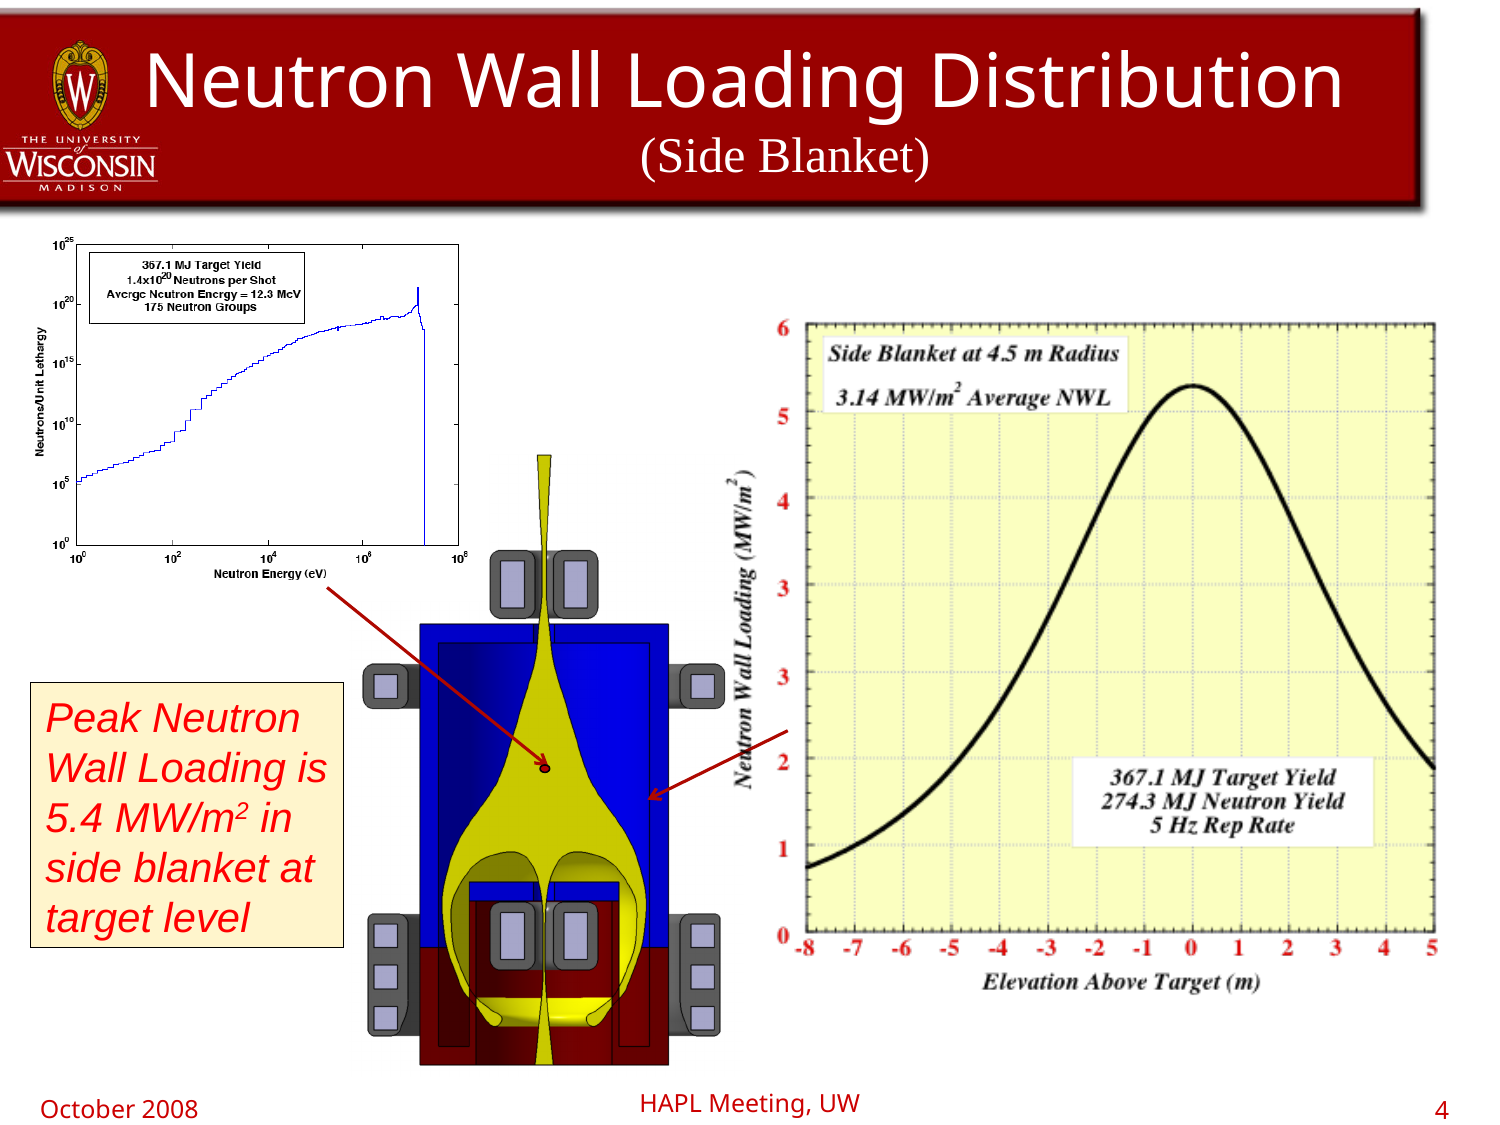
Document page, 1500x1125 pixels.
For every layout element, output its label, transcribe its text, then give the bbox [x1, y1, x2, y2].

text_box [646, 730, 705, 800]
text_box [326, 587, 549, 767]
picture [0, 0, 1469, 1125]
text_box Neutron Wall Loading Distribution (Side Blanket) [128, 24, 1442, 190]
footer HAPL Meeting, UW [312, 1079, 1188, 1125]
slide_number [24, 1085, 288, 1125]
text_box Peak Neutron Wall Loading is 5.4 MW/m2 in side blanket at target level [30, 682, 344, 948]
slide_number 4 [1251, 1087, 1465, 1125]
